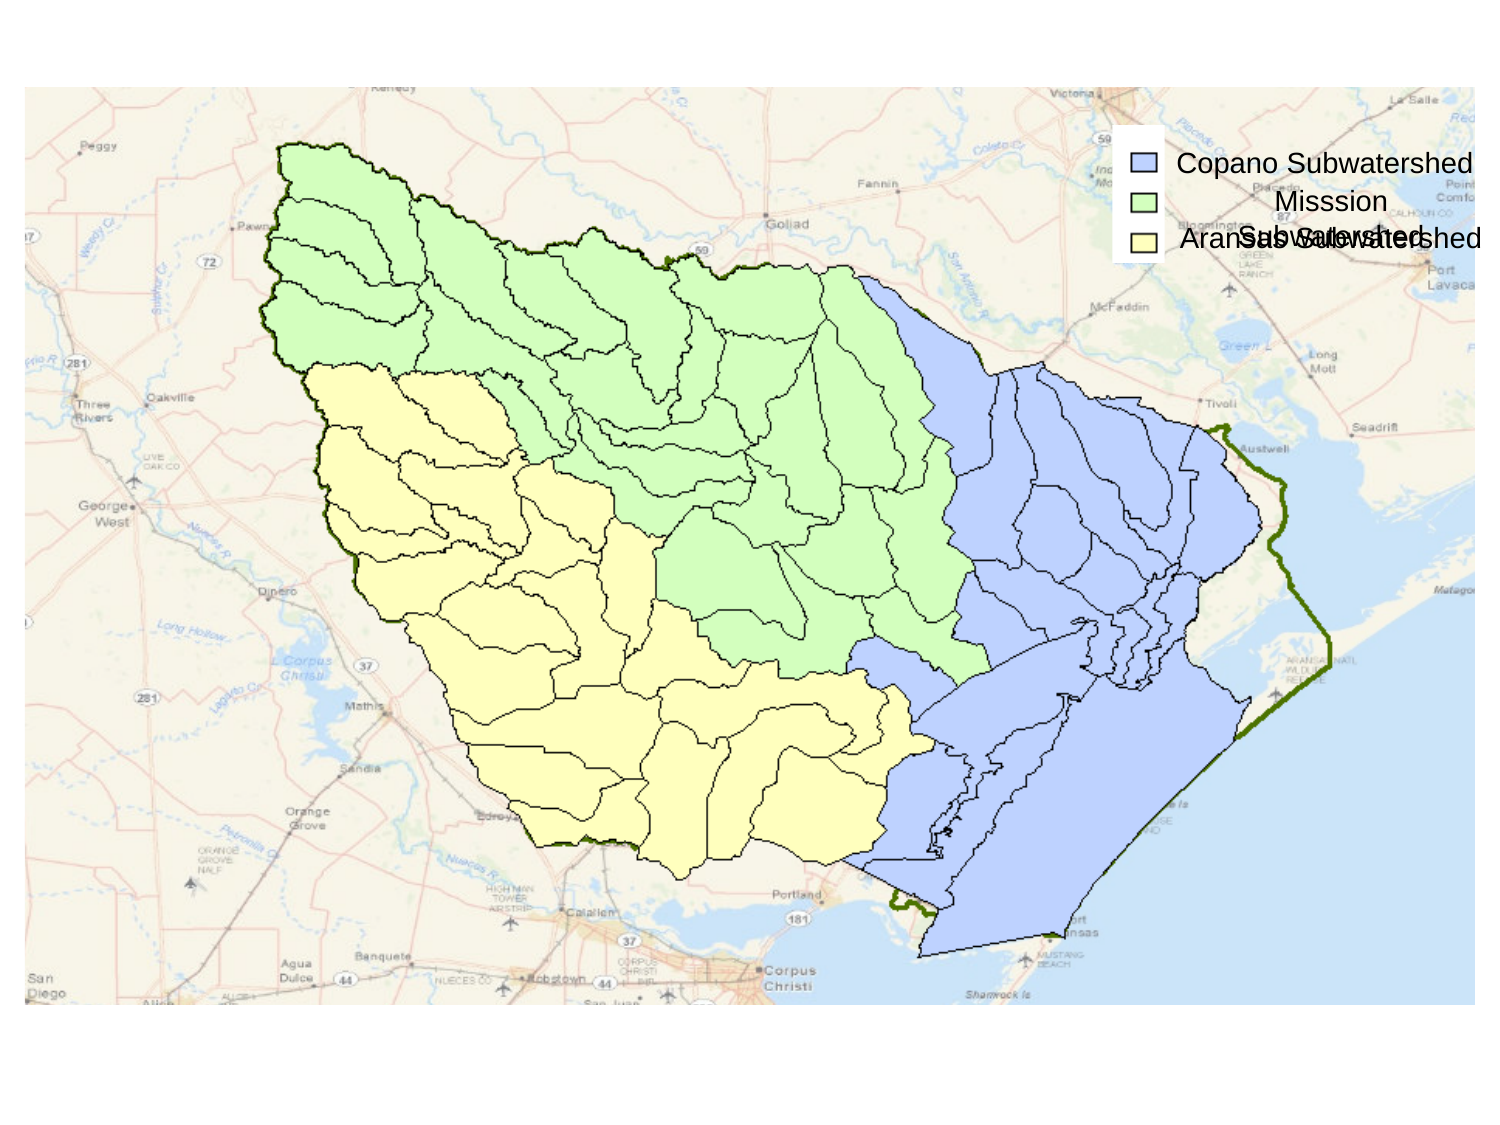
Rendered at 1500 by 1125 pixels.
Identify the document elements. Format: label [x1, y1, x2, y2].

text_box [1112, 124, 1500, 263]
picture [24, 87, 1476, 1005]
